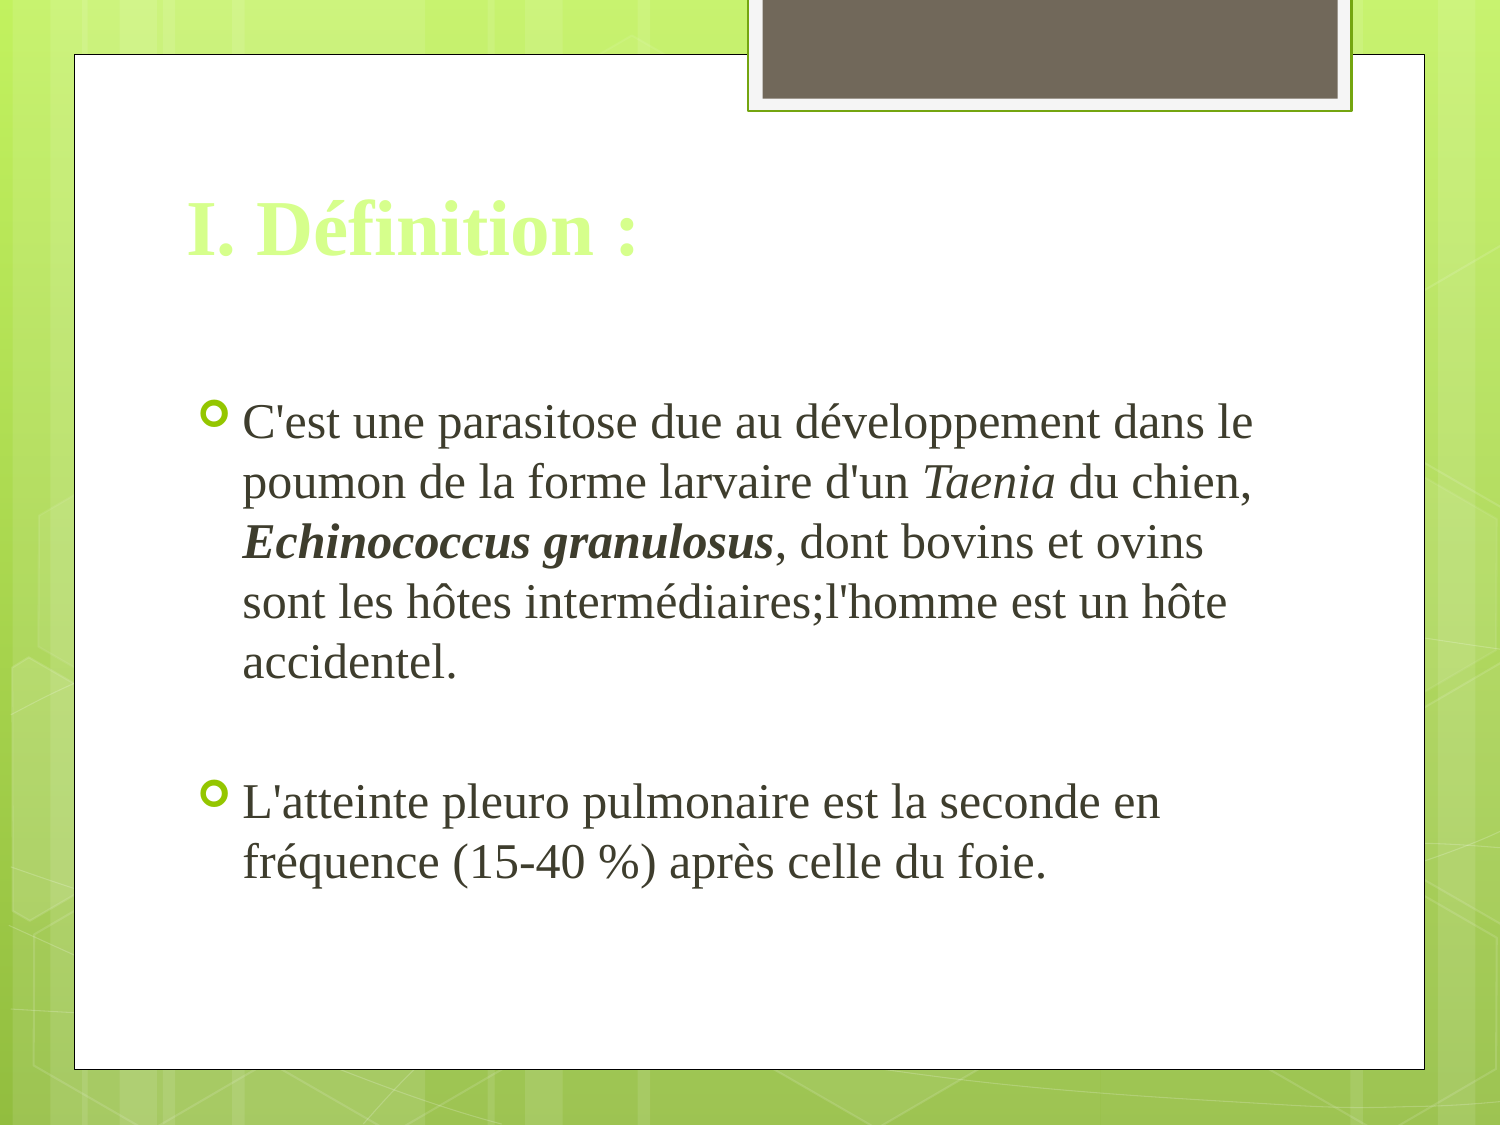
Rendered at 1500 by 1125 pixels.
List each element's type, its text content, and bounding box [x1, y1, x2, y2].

list C'est une parasitose due au développement dans le poumon de la forme larvaire d'un Taenia du chien, Echinococcus granulosus, dont bovins et ovins sont les hôtes intermédiaires;l'homme est un hôte accidentel. L'atteinte pleuro pulmonaire est la seconde en fréquence (15-40 %) après celle du foie. [171, 381, 1283, 957]
title I. Définition : [171, 168, 1324, 279]
